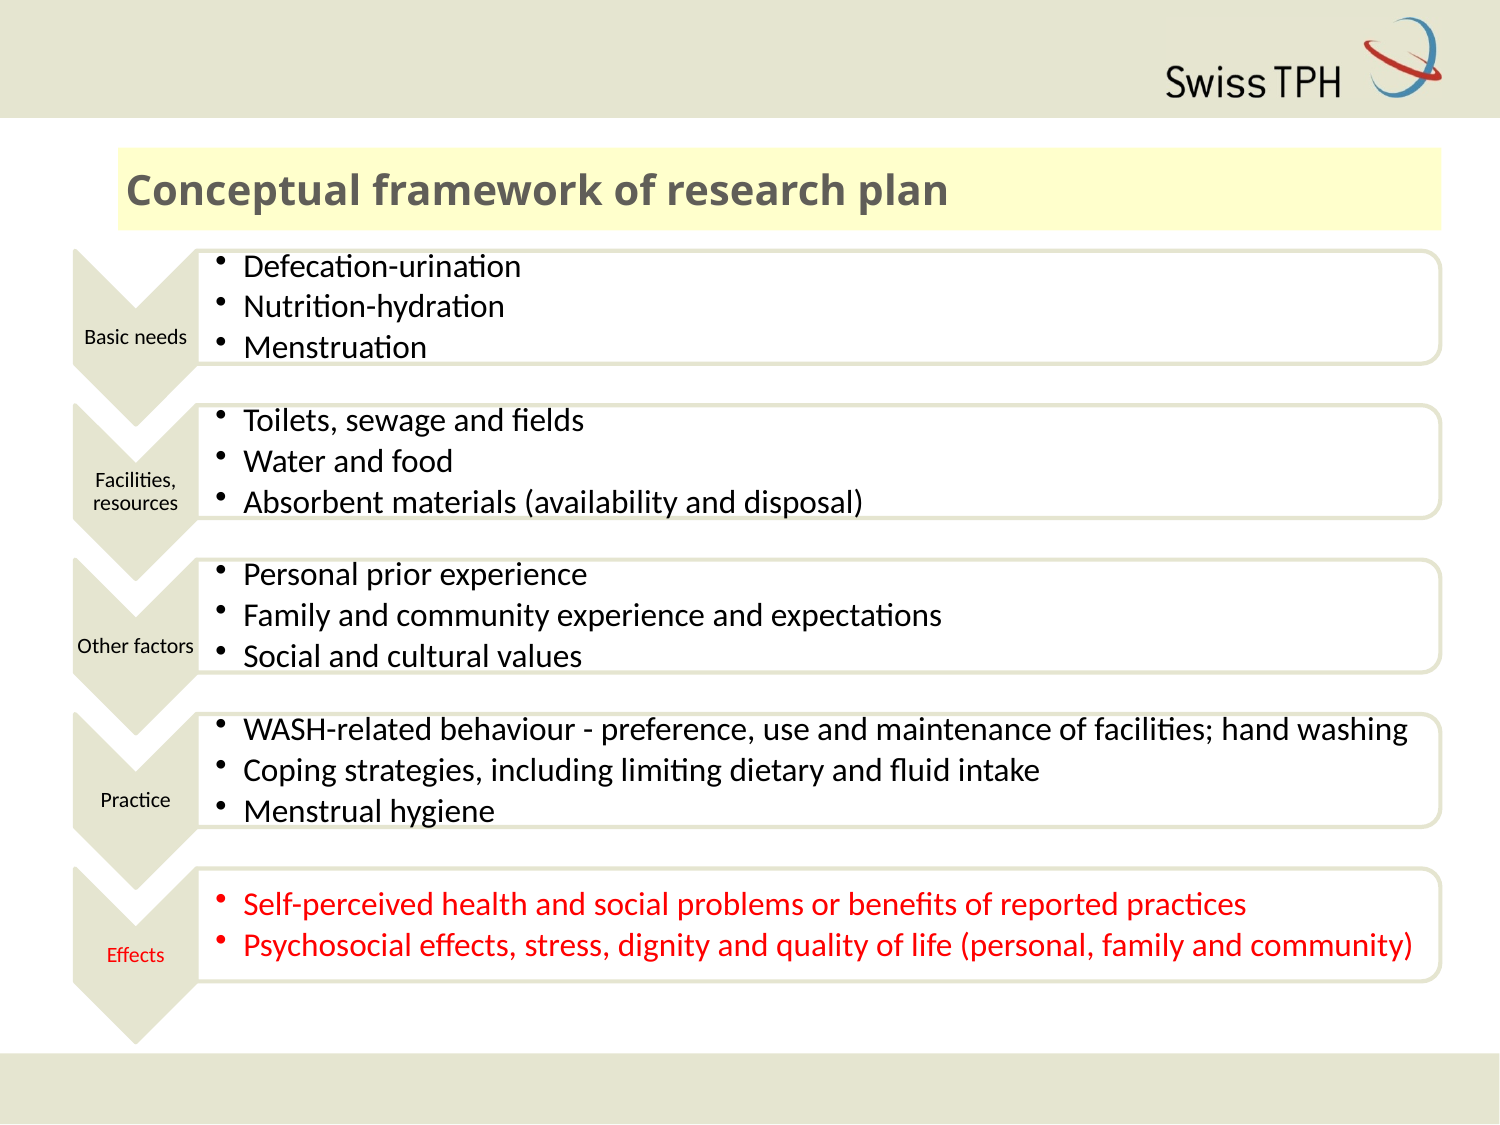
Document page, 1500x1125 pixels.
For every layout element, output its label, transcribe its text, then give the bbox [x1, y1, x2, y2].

title Conceptual framework of research plan [118, 147, 1442, 231]
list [74, 249, 1441, 1044]
picture [1166, 17, 1442, 98]
